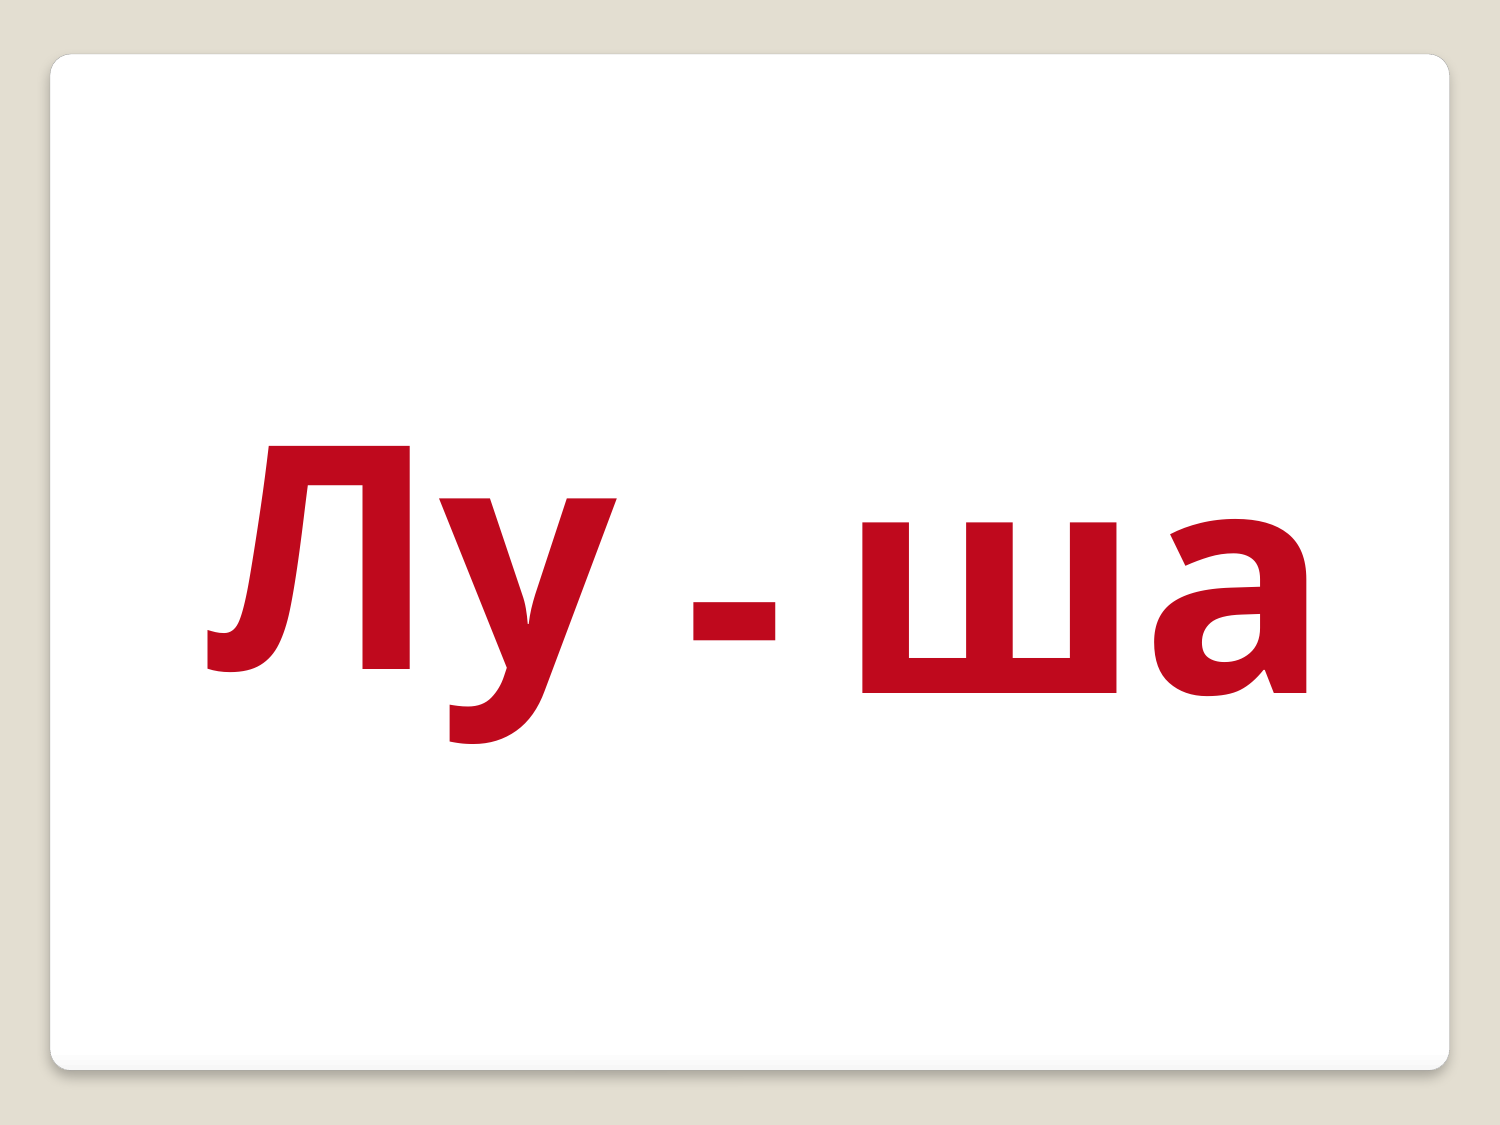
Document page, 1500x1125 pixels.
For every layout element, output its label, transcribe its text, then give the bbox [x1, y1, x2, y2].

text_box - [669, 385, 801, 776]
text_box Лу [190, 349, 633, 740]
text_box ша [823, 373, 1347, 764]
